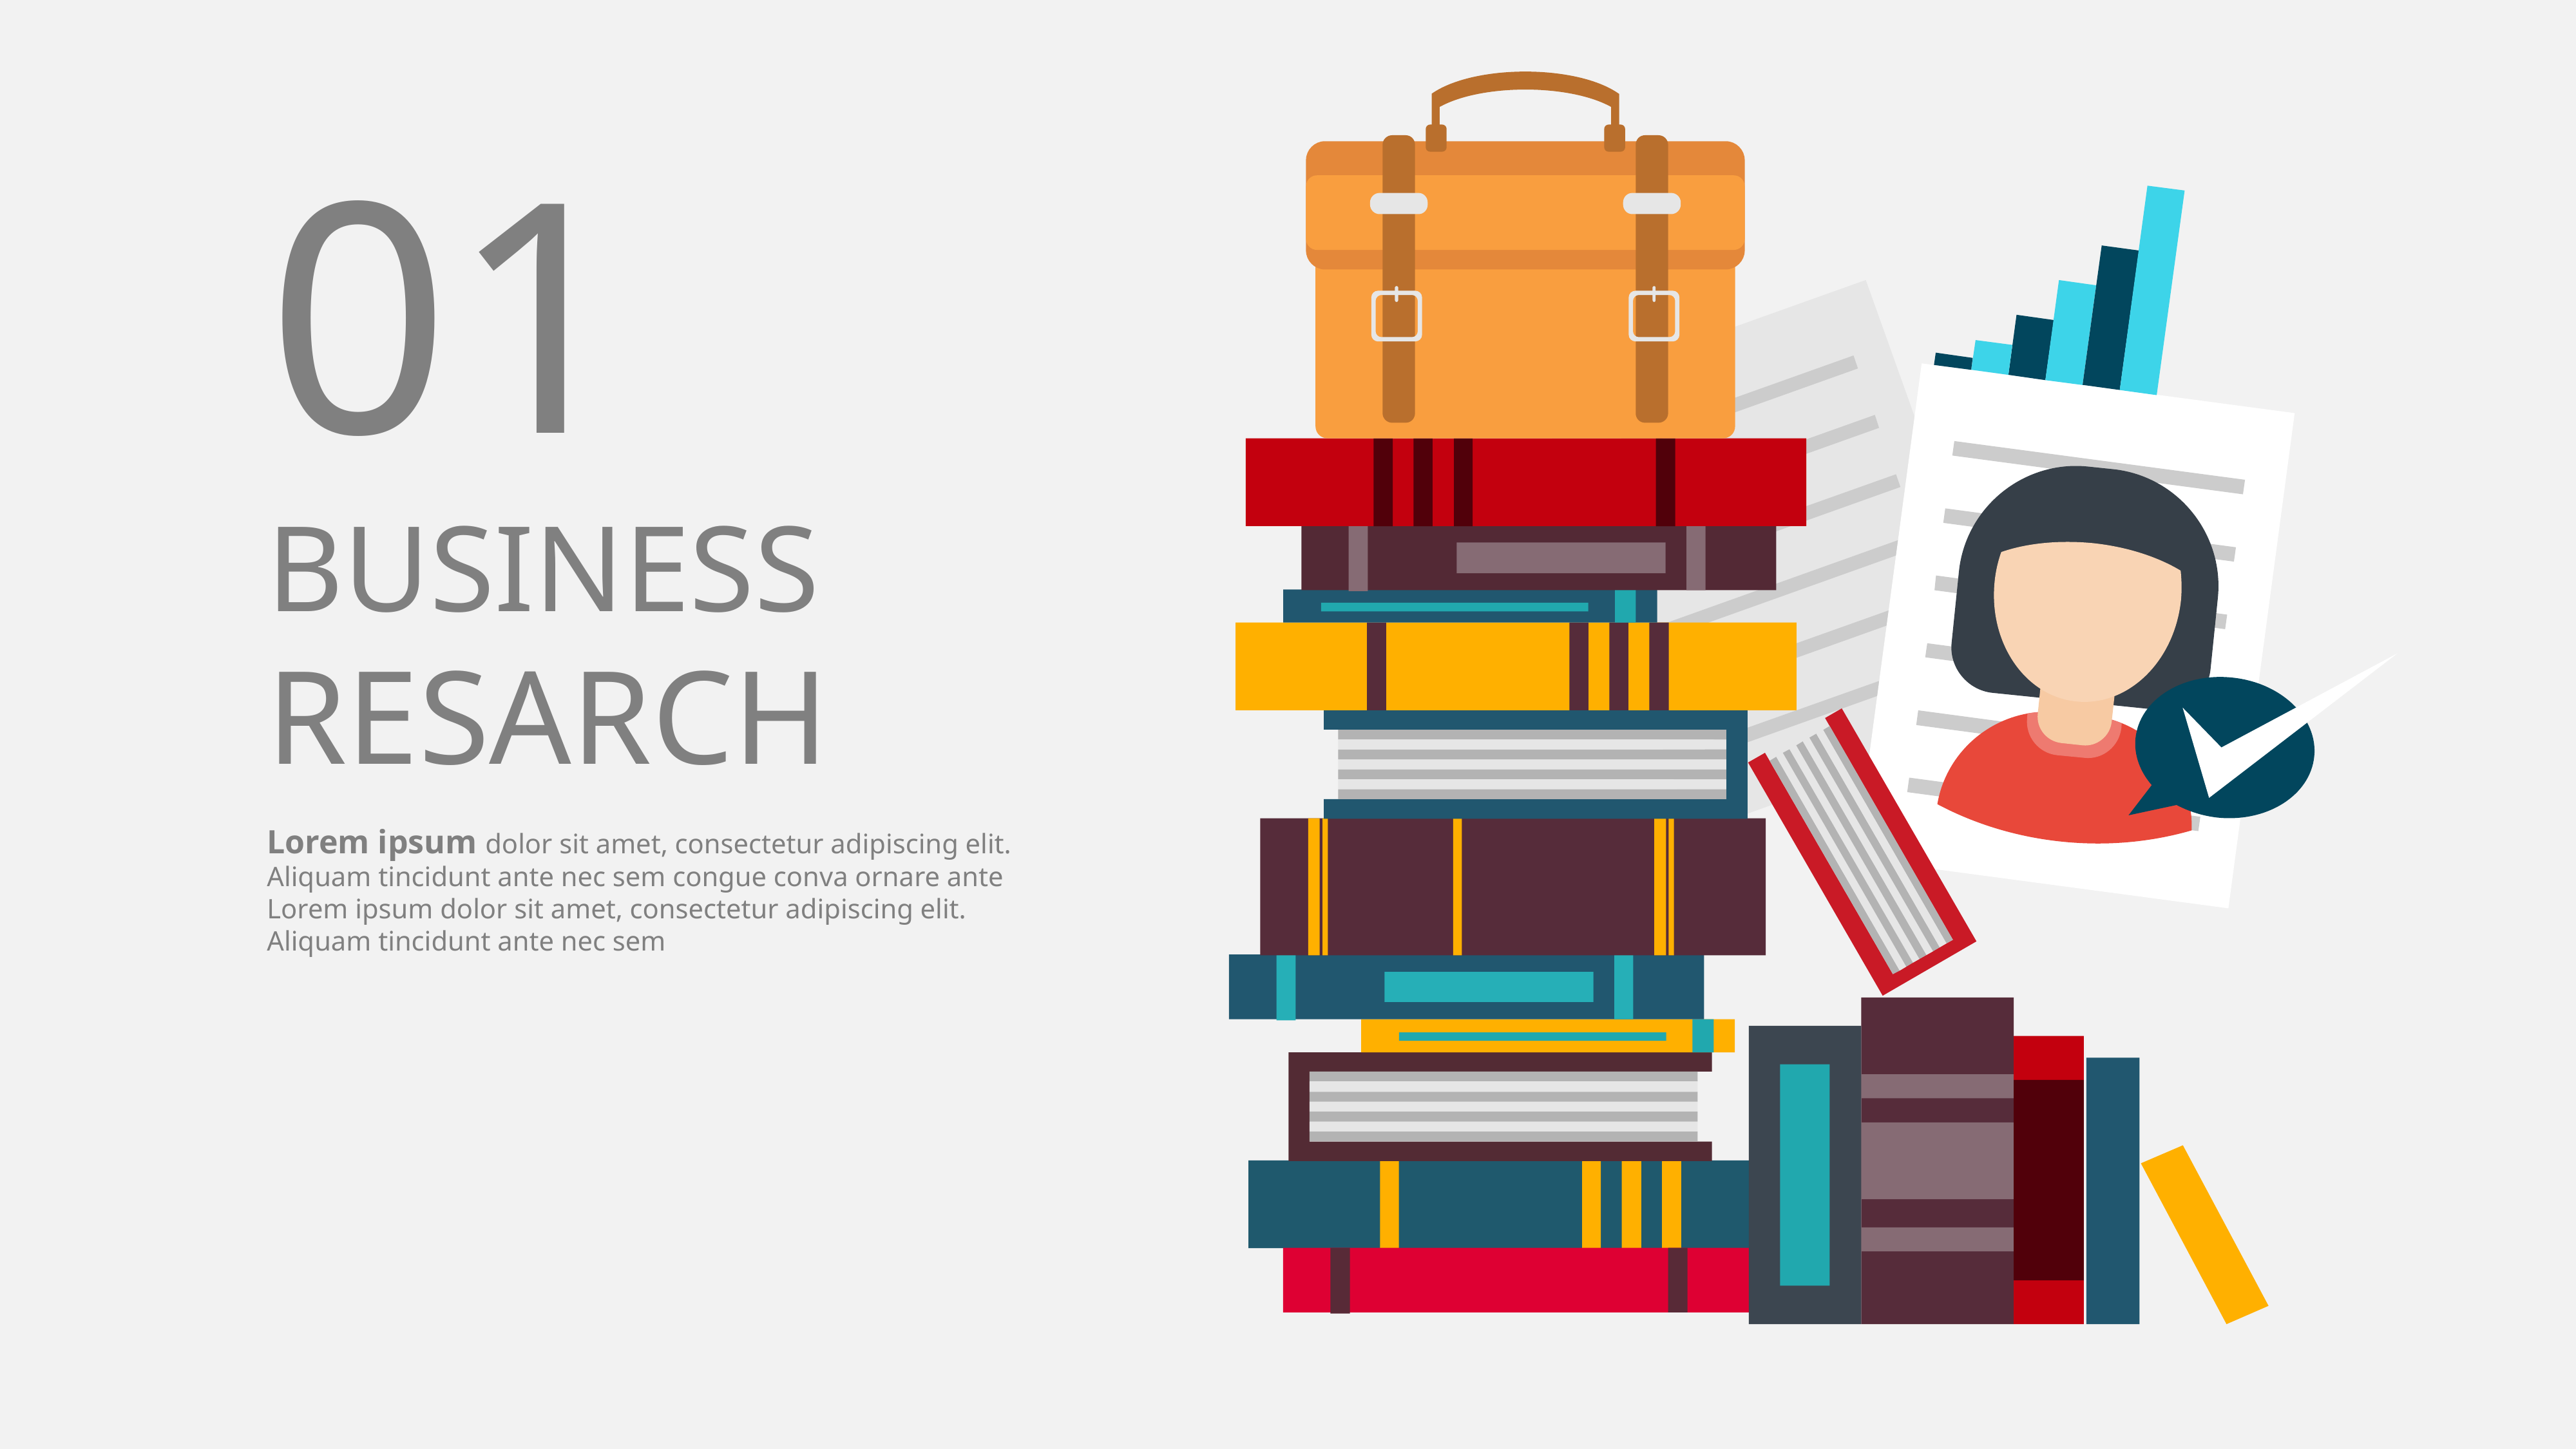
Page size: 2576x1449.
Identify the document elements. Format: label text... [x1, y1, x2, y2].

text_box BUSINESS RESARCH [257, 502, 1063, 795]
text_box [1228, 64, 2398, 1325]
text_box 01 [257, 107, 1063, 502]
text_box Lorem ipsum dolor sit amet, consectetur adipiscing elit. Aliquam tincidunt ante nec sem congue conva ornare ante Lorem ipsum dolor sit amet, consectetur adipiscing elit. Aliquam tincidunt ante nec sem [257, 816, 1063, 961]
